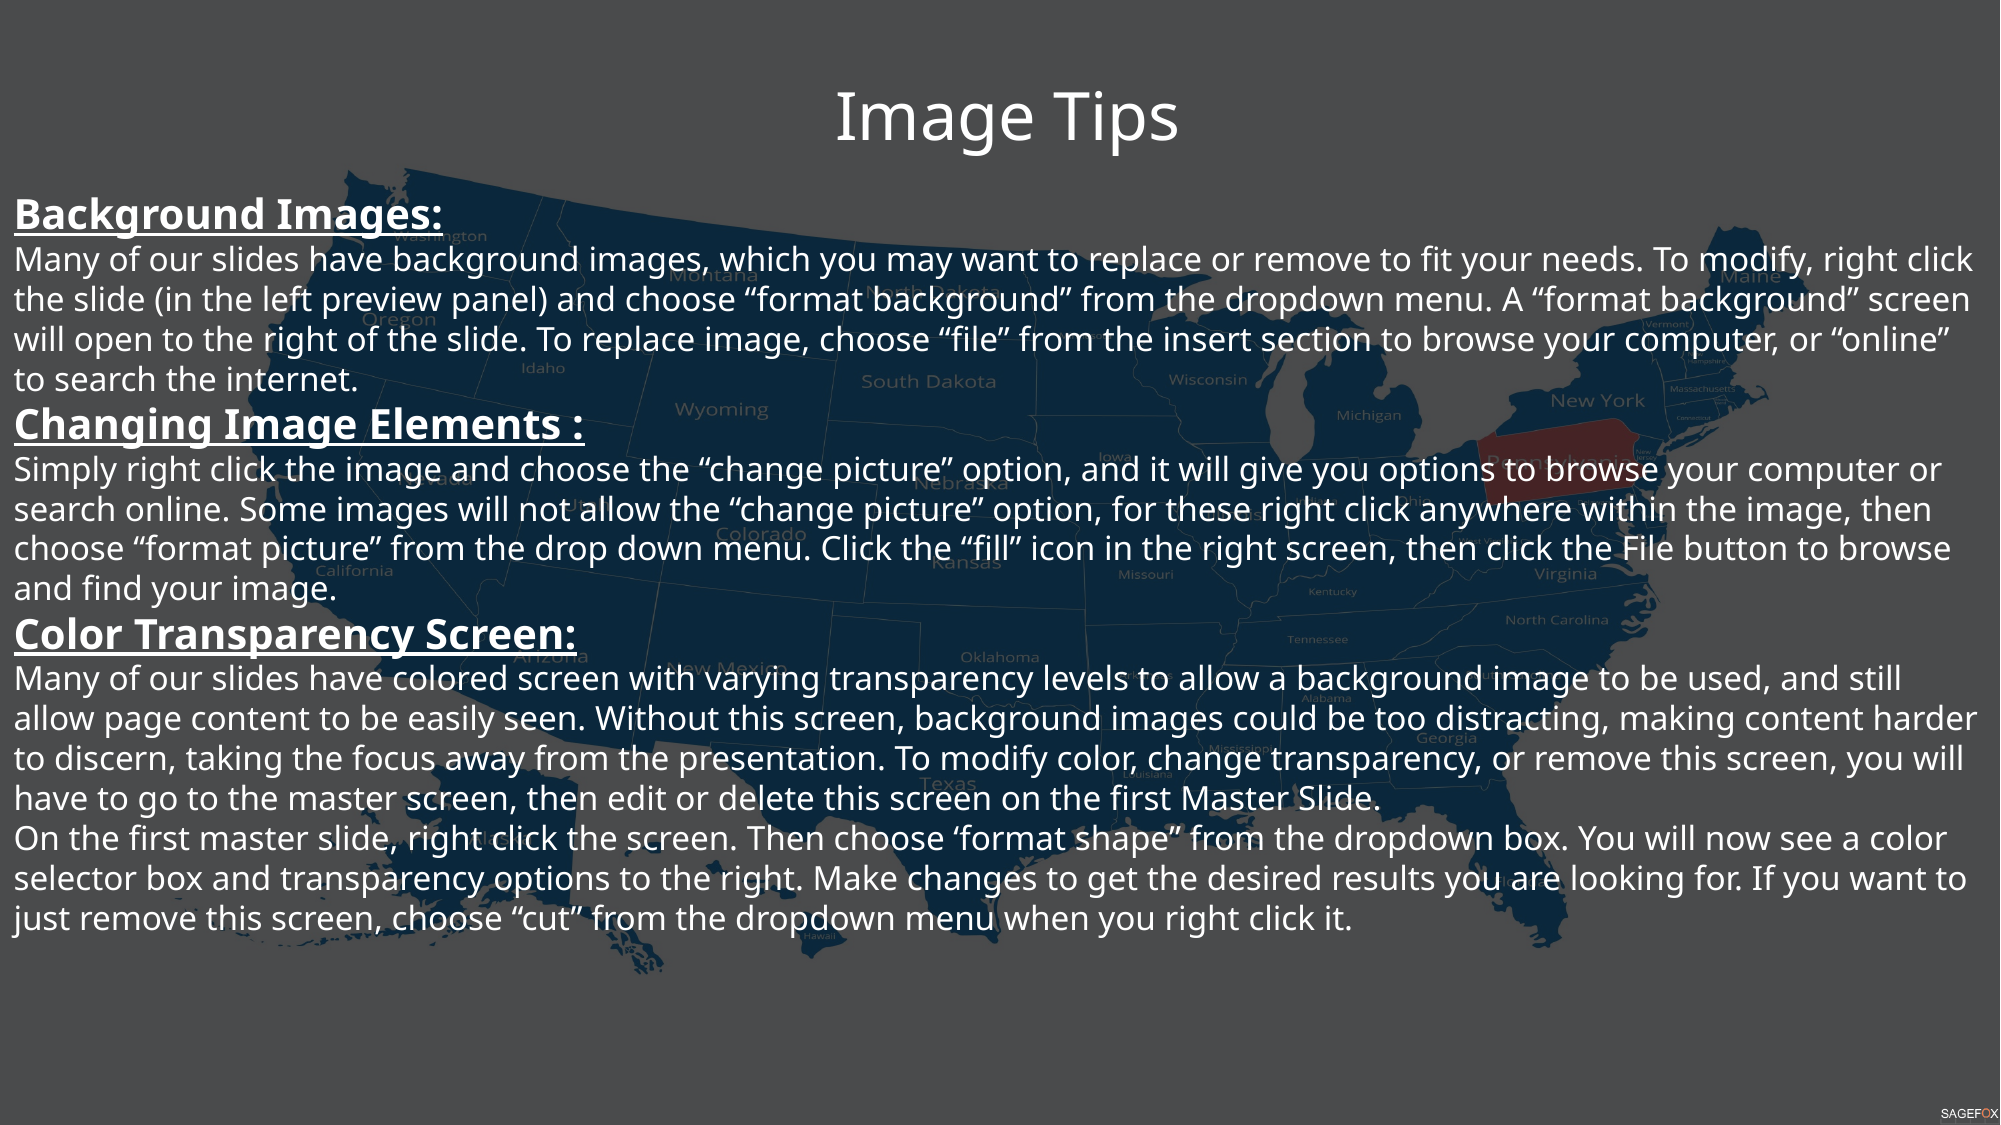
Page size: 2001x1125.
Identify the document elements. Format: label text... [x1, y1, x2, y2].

title Image Tips [597, 59, 1420, 177]
text_box Background Images: Many of our slides have background images, which you may want to replace or remove to fit your needs. To modify, right click the slide (in the left preview panel) and choose “format background” from the dropdown menu. A “format background” screen will open to the right of the slide. To replace image, choose “file” from the insert section to browse your computer, or “online” to search the internet. Changing Image Elements : Simply right click the image and choose the “change picture” option, and it will give you options to browse your computer or search online. Some images will not allow the “change picture” option, for these right click anywhere within the image, then choose “format picture” from the drop down menu. Click the “fill” icon in the right screen, then click the File button to browse and find your image. Color Transparency Screen: Many of our slides have colored screen with varying transparency levels to allow a background image to be used, and still allow page content to be easily seen. Without this screen, background images could be too distracting, making content harder to discern, taking the focus away from the presentation. To modify color, change transparency, or remove this screen, you will have to go to the master screen, then edit or delete this screen on the first Master Slide. On the first master slide, right click the screen. Then choose ‘format shape” from the dropdown box. You will now see a color selector box and transparency options to the right. Make changes to get the desired results you are looking for. If you want to just remove this screen, choose “cut” from the dropdown menu when you right click it. [0, 0, 2000, 1125]
